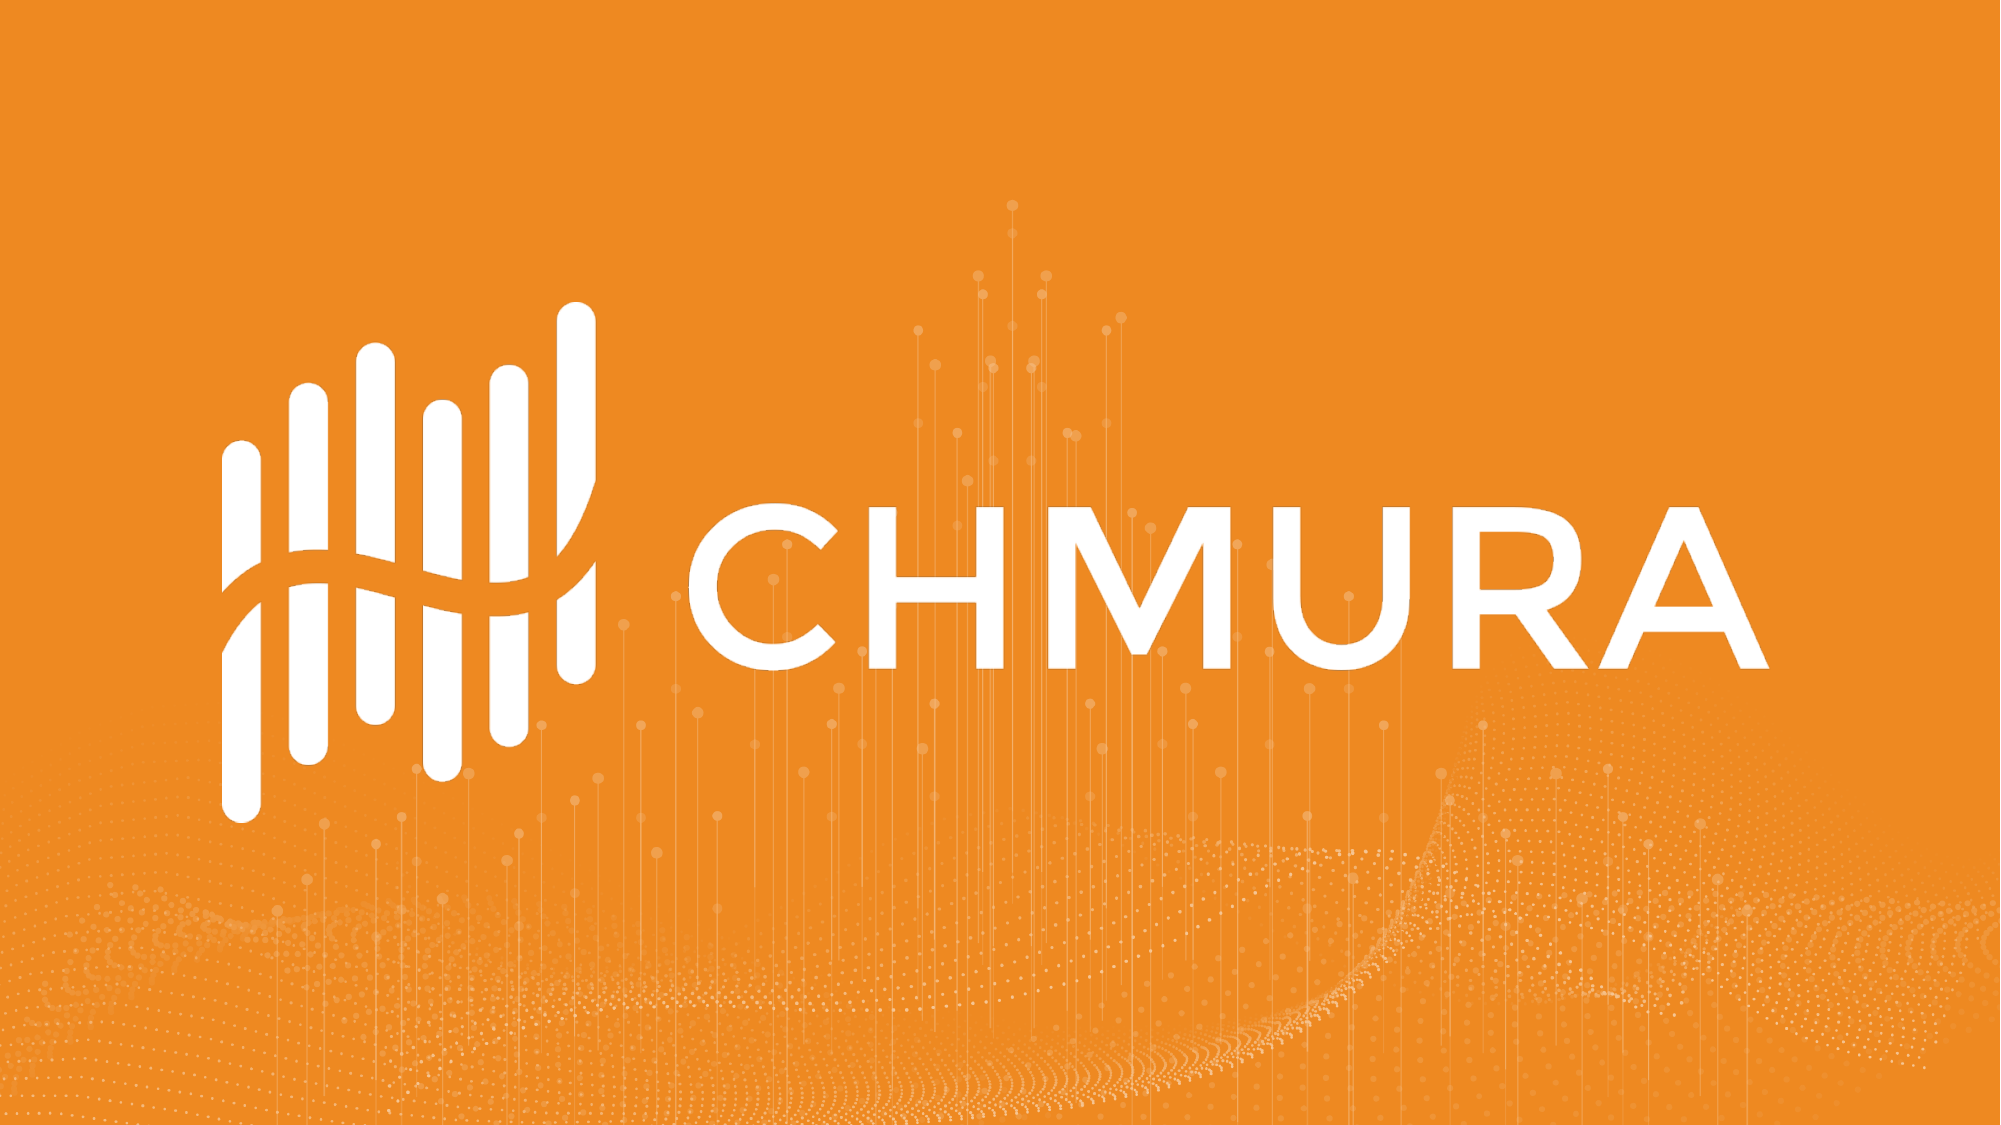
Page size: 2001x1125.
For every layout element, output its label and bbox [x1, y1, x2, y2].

picture [222, 302, 1778, 823]
